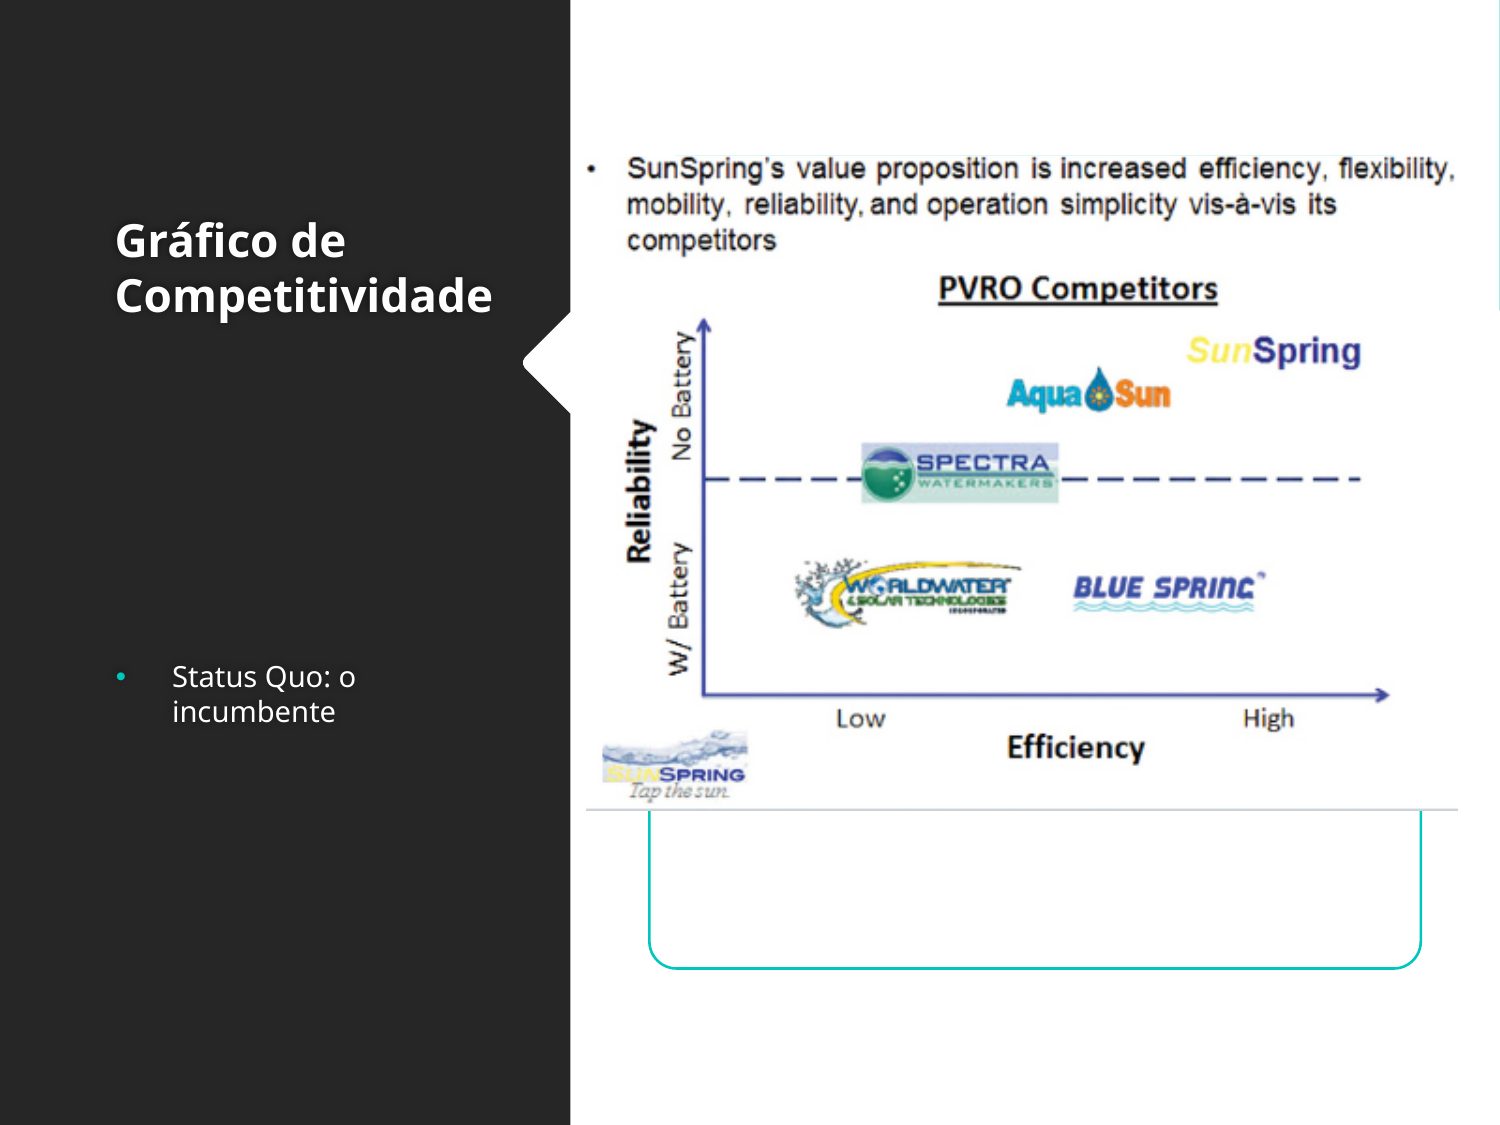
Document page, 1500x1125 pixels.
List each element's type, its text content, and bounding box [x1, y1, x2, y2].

list Status Quo: o incumbente [100, 395, 520, 992]
picture [585, 156, 1458, 811]
text_box [525, 0, 1500, 1125]
text_box [0, 0, 572, 1125]
text_box [648, 811, 1423, 970]
title Gráfico de Competitividade [99, 73, 520, 330]
